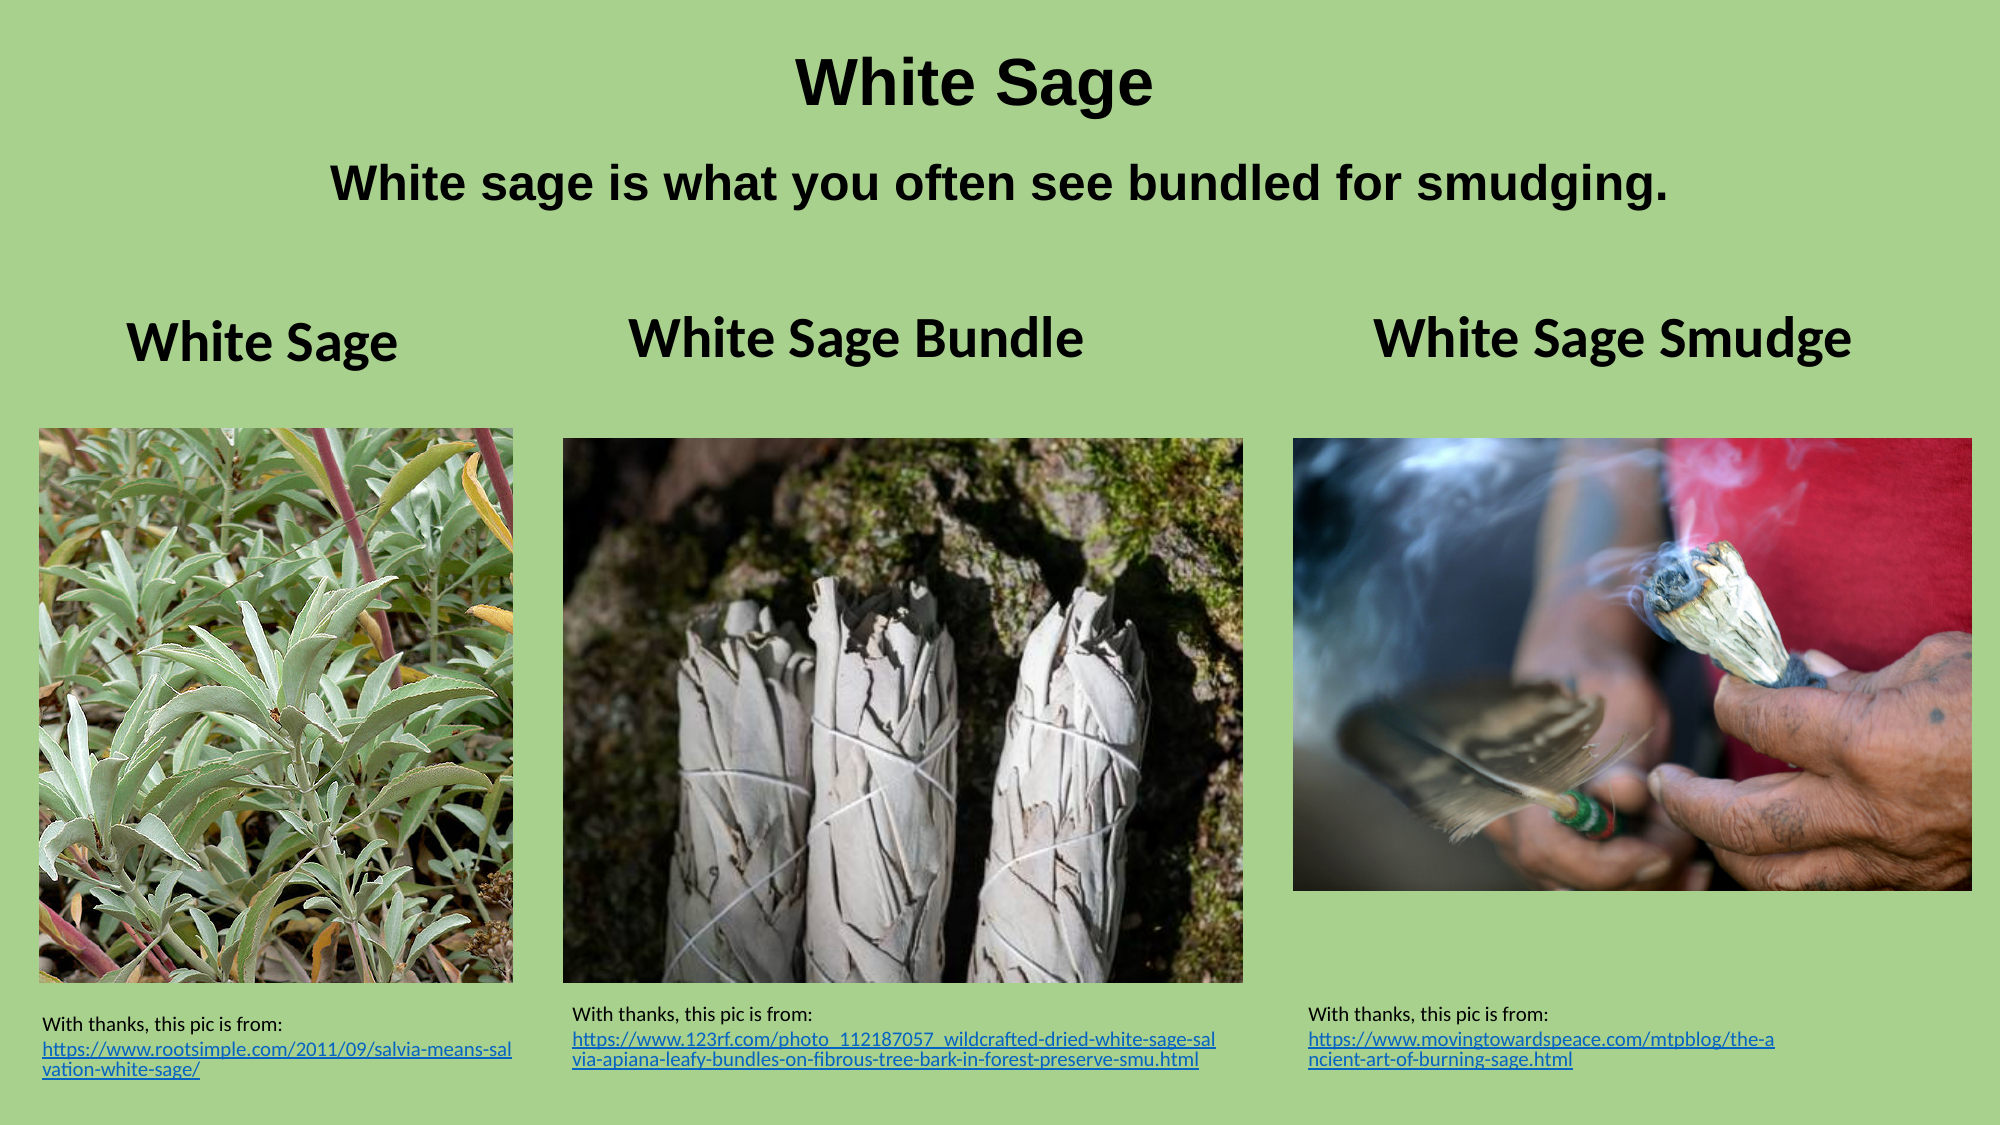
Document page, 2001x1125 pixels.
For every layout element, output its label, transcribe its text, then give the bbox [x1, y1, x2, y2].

picture [563, 438, 1243, 983]
text_box White Sage Bundle [613, 291, 1125, 376]
text_box With thanks, this pic is from: https://www.rootsimple.com/2011/09/salvia-means-salvation-white-sage/ [27, 1002, 531, 1068]
text_box White Sage Smudge [1358, 291, 1889, 376]
picture [1293, 438, 1972, 891]
text_box White Sage [61, 31, 1889, 127]
text_box White sage is what you often see bundled for smudging. [46, 142, 1954, 218]
text_box White Sage [111, 295, 434, 381]
picture [39, 428, 513, 983]
text_box With thanks, this pic is from: https://www.123rf.com/photo_112187057_wildcrafted-dried-white-sage-salvia-apiana-leafy-bundles-on-fibrous-tree-bark-in-forest-preserve-smu.html [557, 992, 1237, 1058]
text_box With thanks, this pic is from: https://www.movingtowardspeace.com/mtpblog/the-ancient-art-of-burning-sage.html [1293, 992, 1797, 1058]
